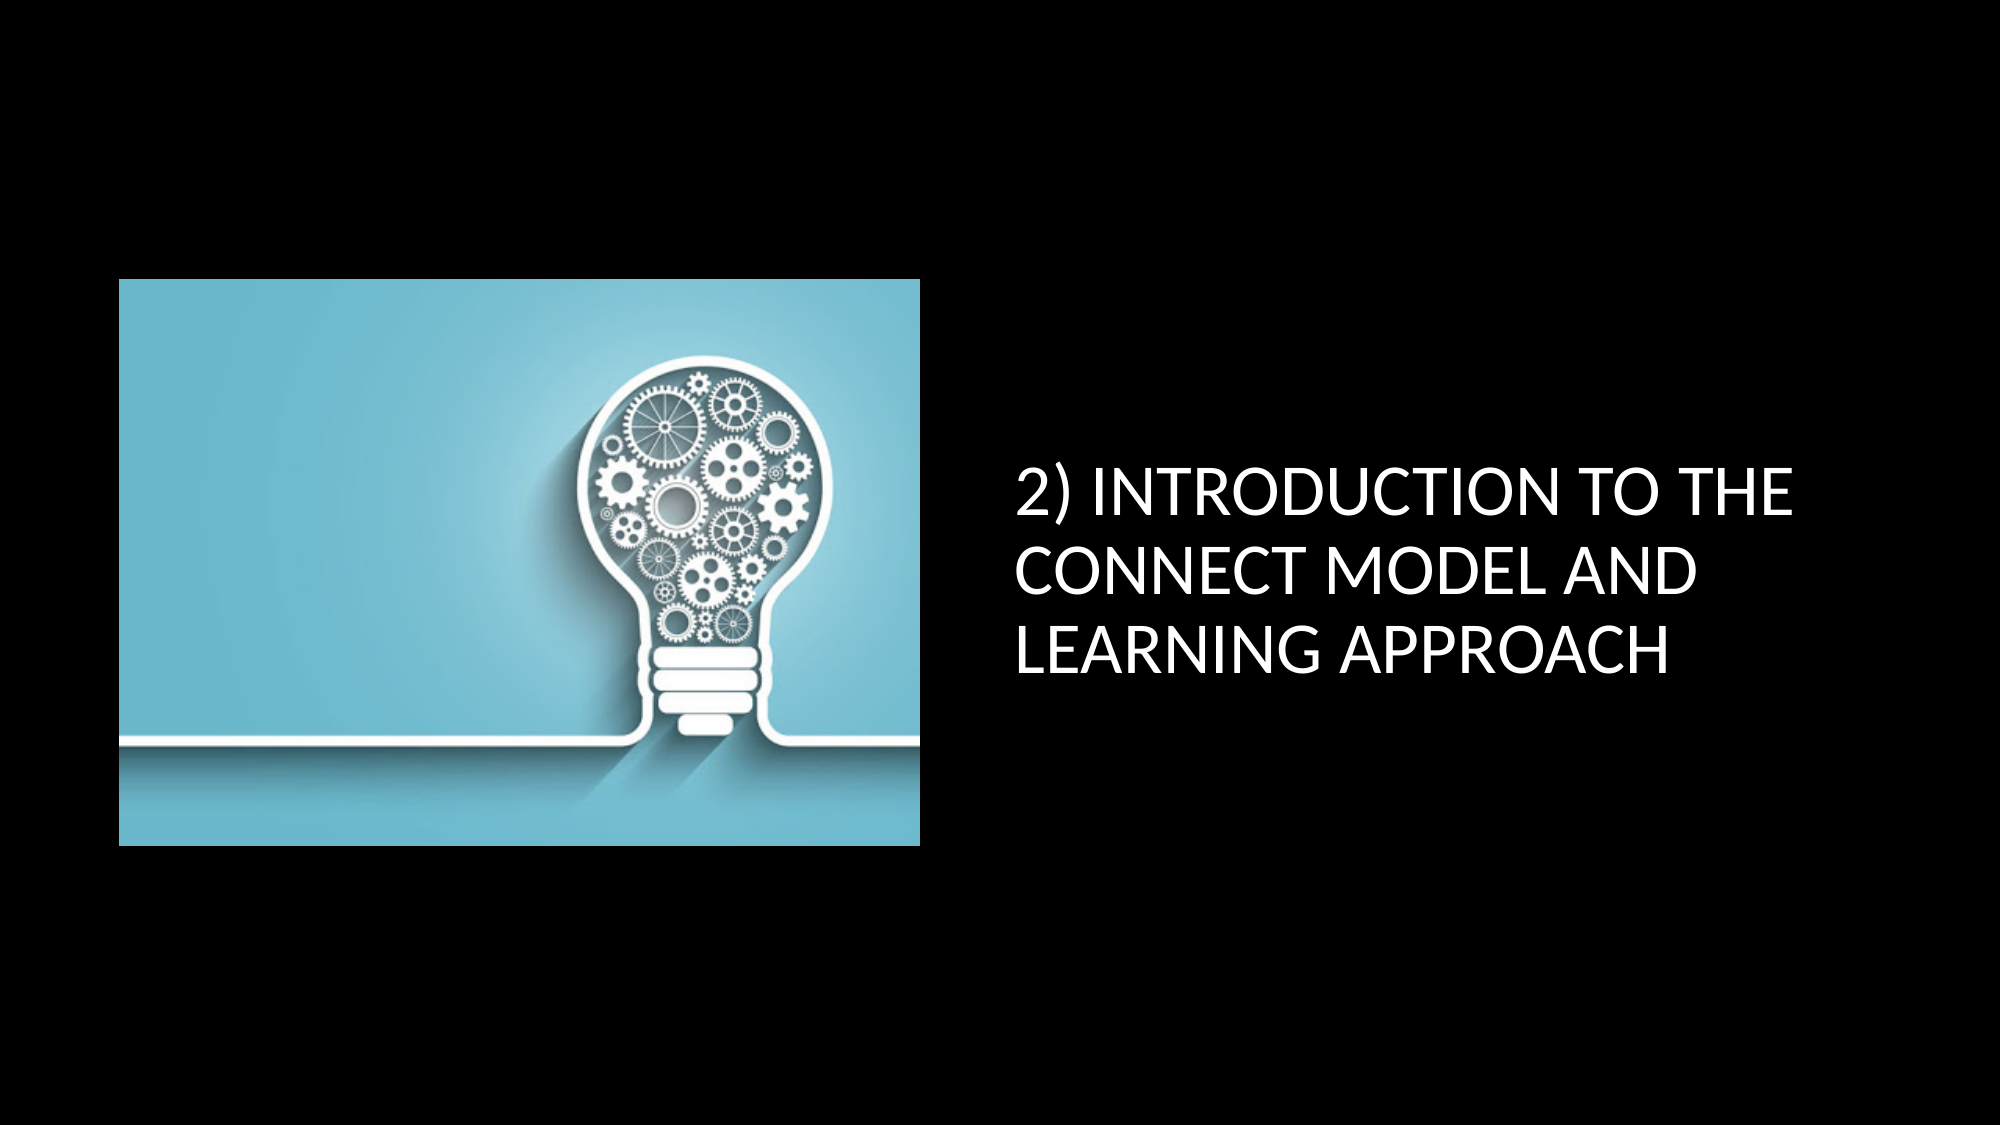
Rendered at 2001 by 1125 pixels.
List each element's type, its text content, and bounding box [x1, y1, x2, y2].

title 2) Introduction to the CONNECT model and learning approach [999, 383, 1817, 697]
picture [119, 279, 920, 846]
